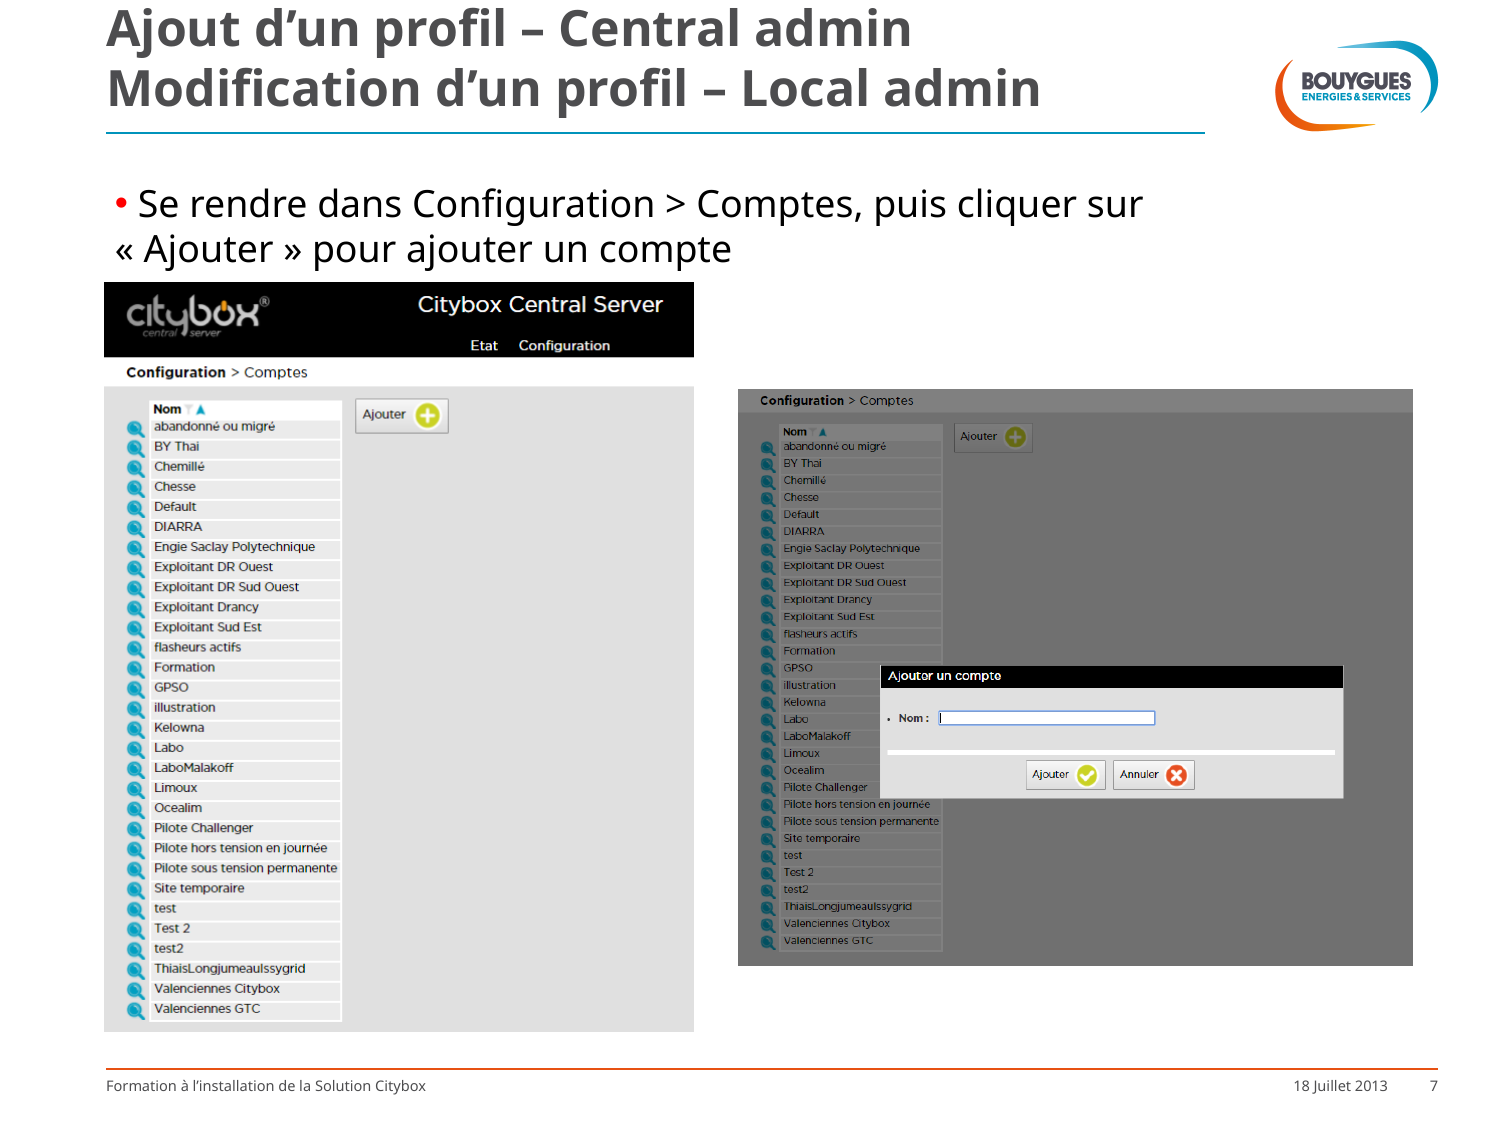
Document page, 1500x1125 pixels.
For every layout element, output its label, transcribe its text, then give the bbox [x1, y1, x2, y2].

title Ajout d’un profil – Central admin Modification d’un profil – Local admin [106, 0, 1205, 117]
slide_number 18 Juillet 2013 [974, 1077, 1387, 1125]
slide_number 7 [1387, 1077, 1438, 1125]
picture [104, 282, 694, 1032]
picture [738, 389, 1414, 966]
picture [1263, 0, 1500, 148]
footer Formation à l’installation de la Solution Citybox [106, 1076, 963, 1125]
text_box Se rendre dans Configuration > Comptes, puis cliquer sur « Ajouter » pour ajouter un compte [100, 172, 1306, 278]
